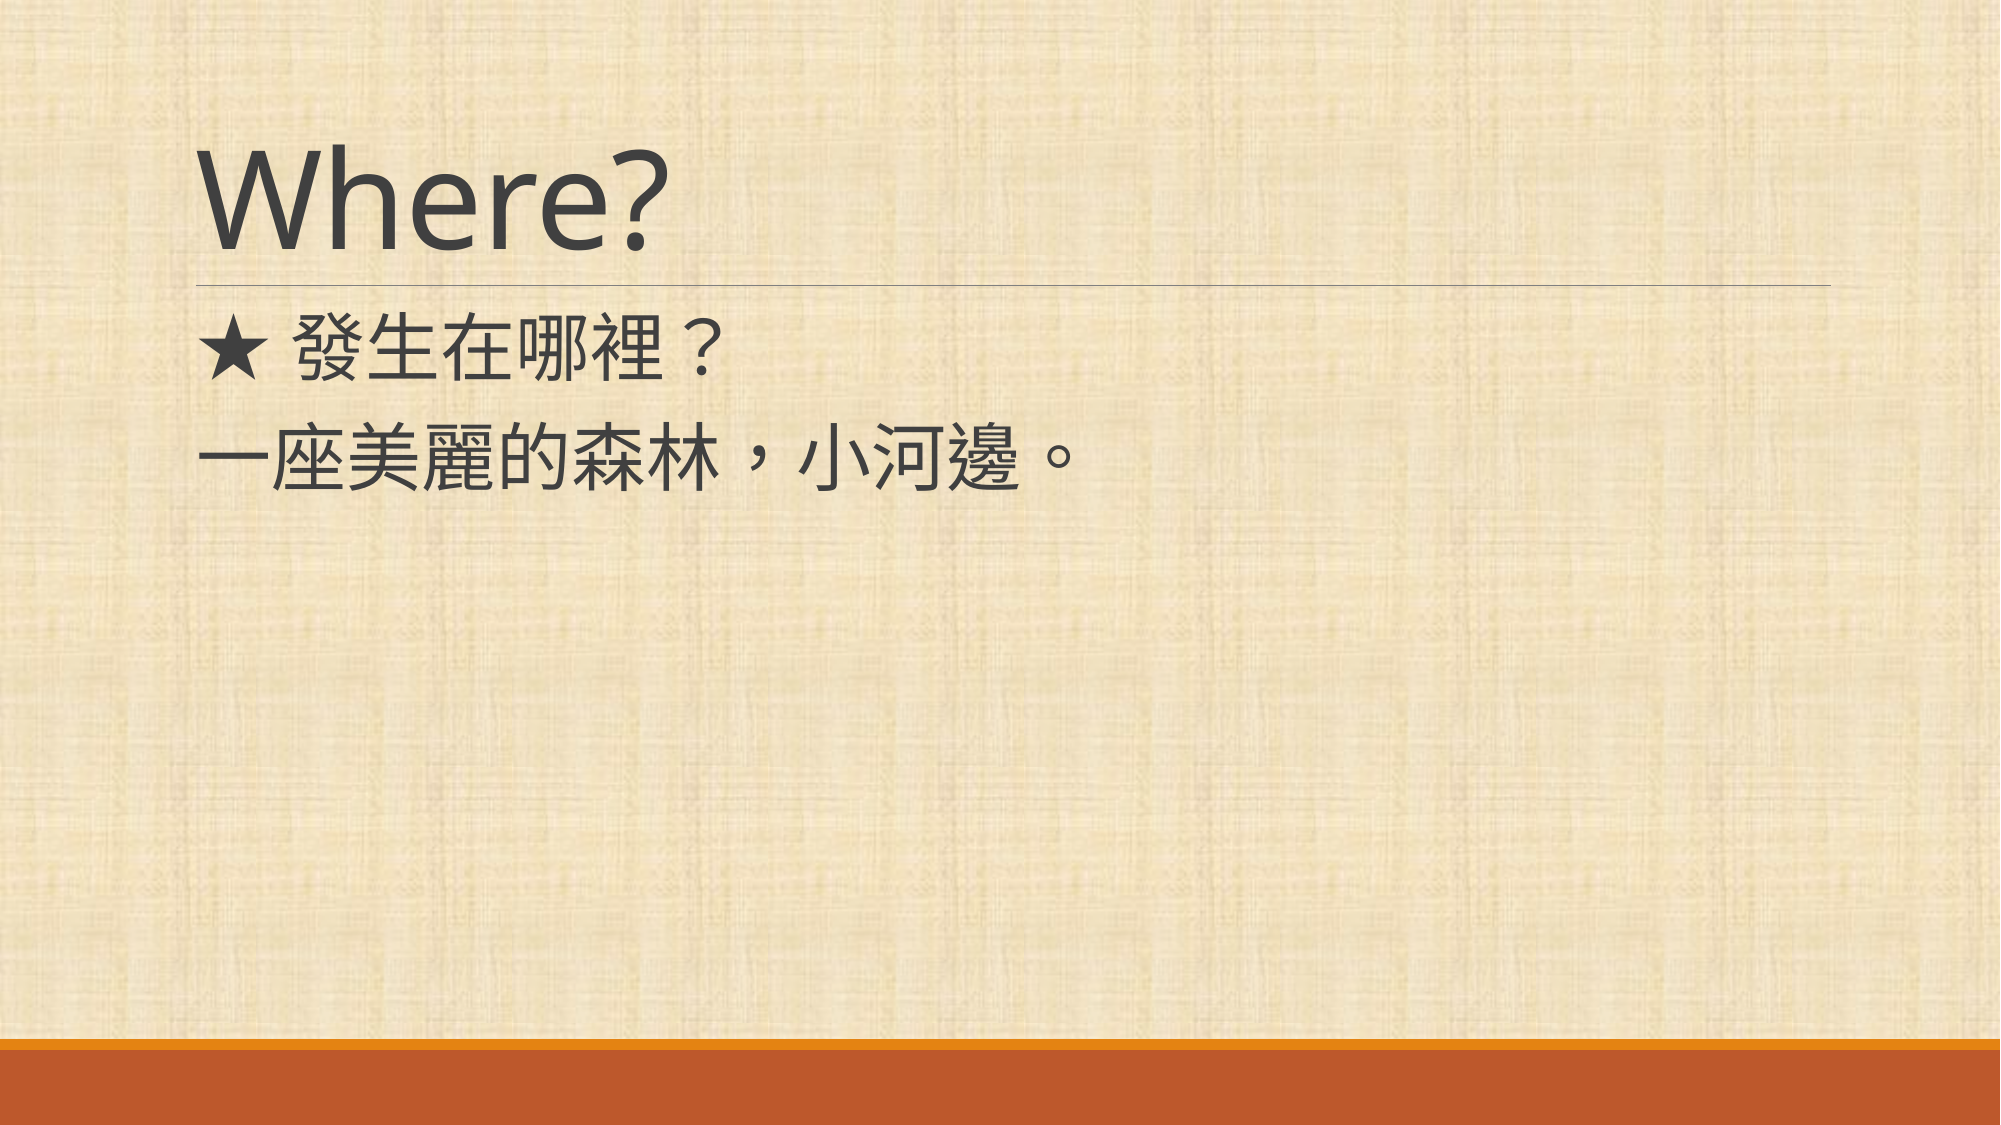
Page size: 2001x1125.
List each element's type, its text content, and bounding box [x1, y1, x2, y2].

title Where? [180, 47, 1830, 285]
list ★發生在哪裡？ 一座美麗的森林，小河邊。 [180, 302, 1830, 963]
